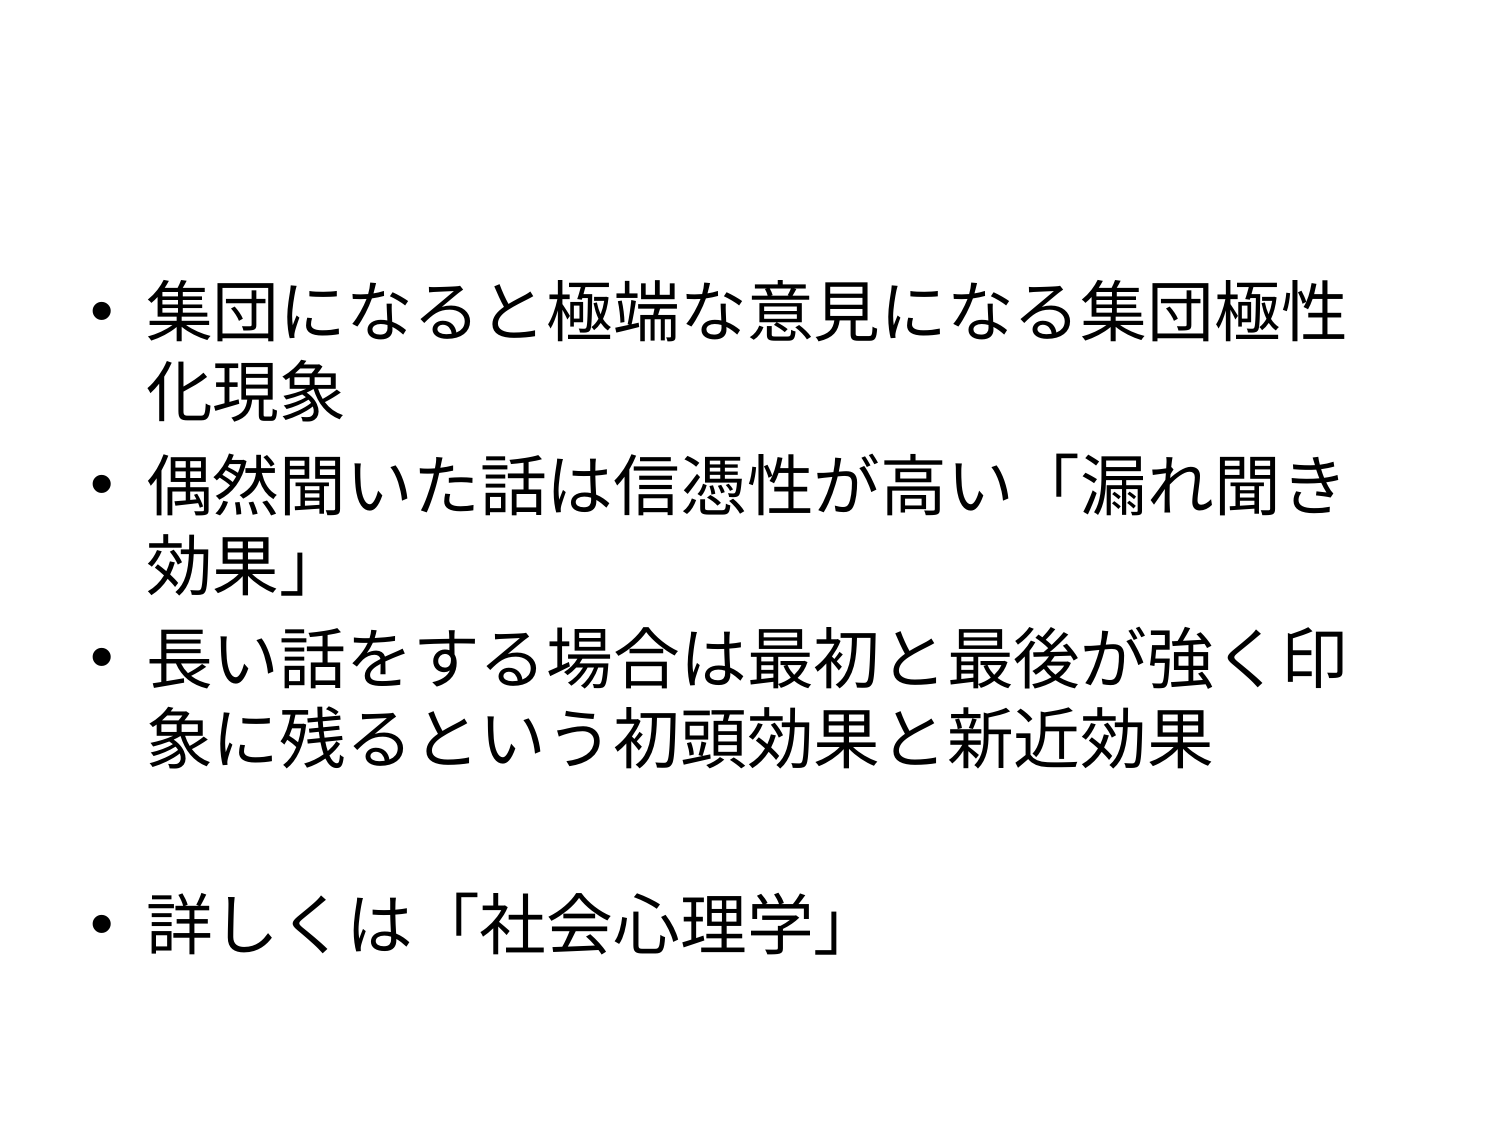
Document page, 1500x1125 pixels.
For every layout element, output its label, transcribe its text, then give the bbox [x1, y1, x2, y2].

list 集団になると極端な意見になる集団極性化現象 偶然聞いた話は信憑性が高い「漏れ聞き効果」 長い話をする場合は最初と最後が強く印象に残るという初頭効果と新近効果 詳しくは「社会心理学」 [75, 262, 1425, 1005]
